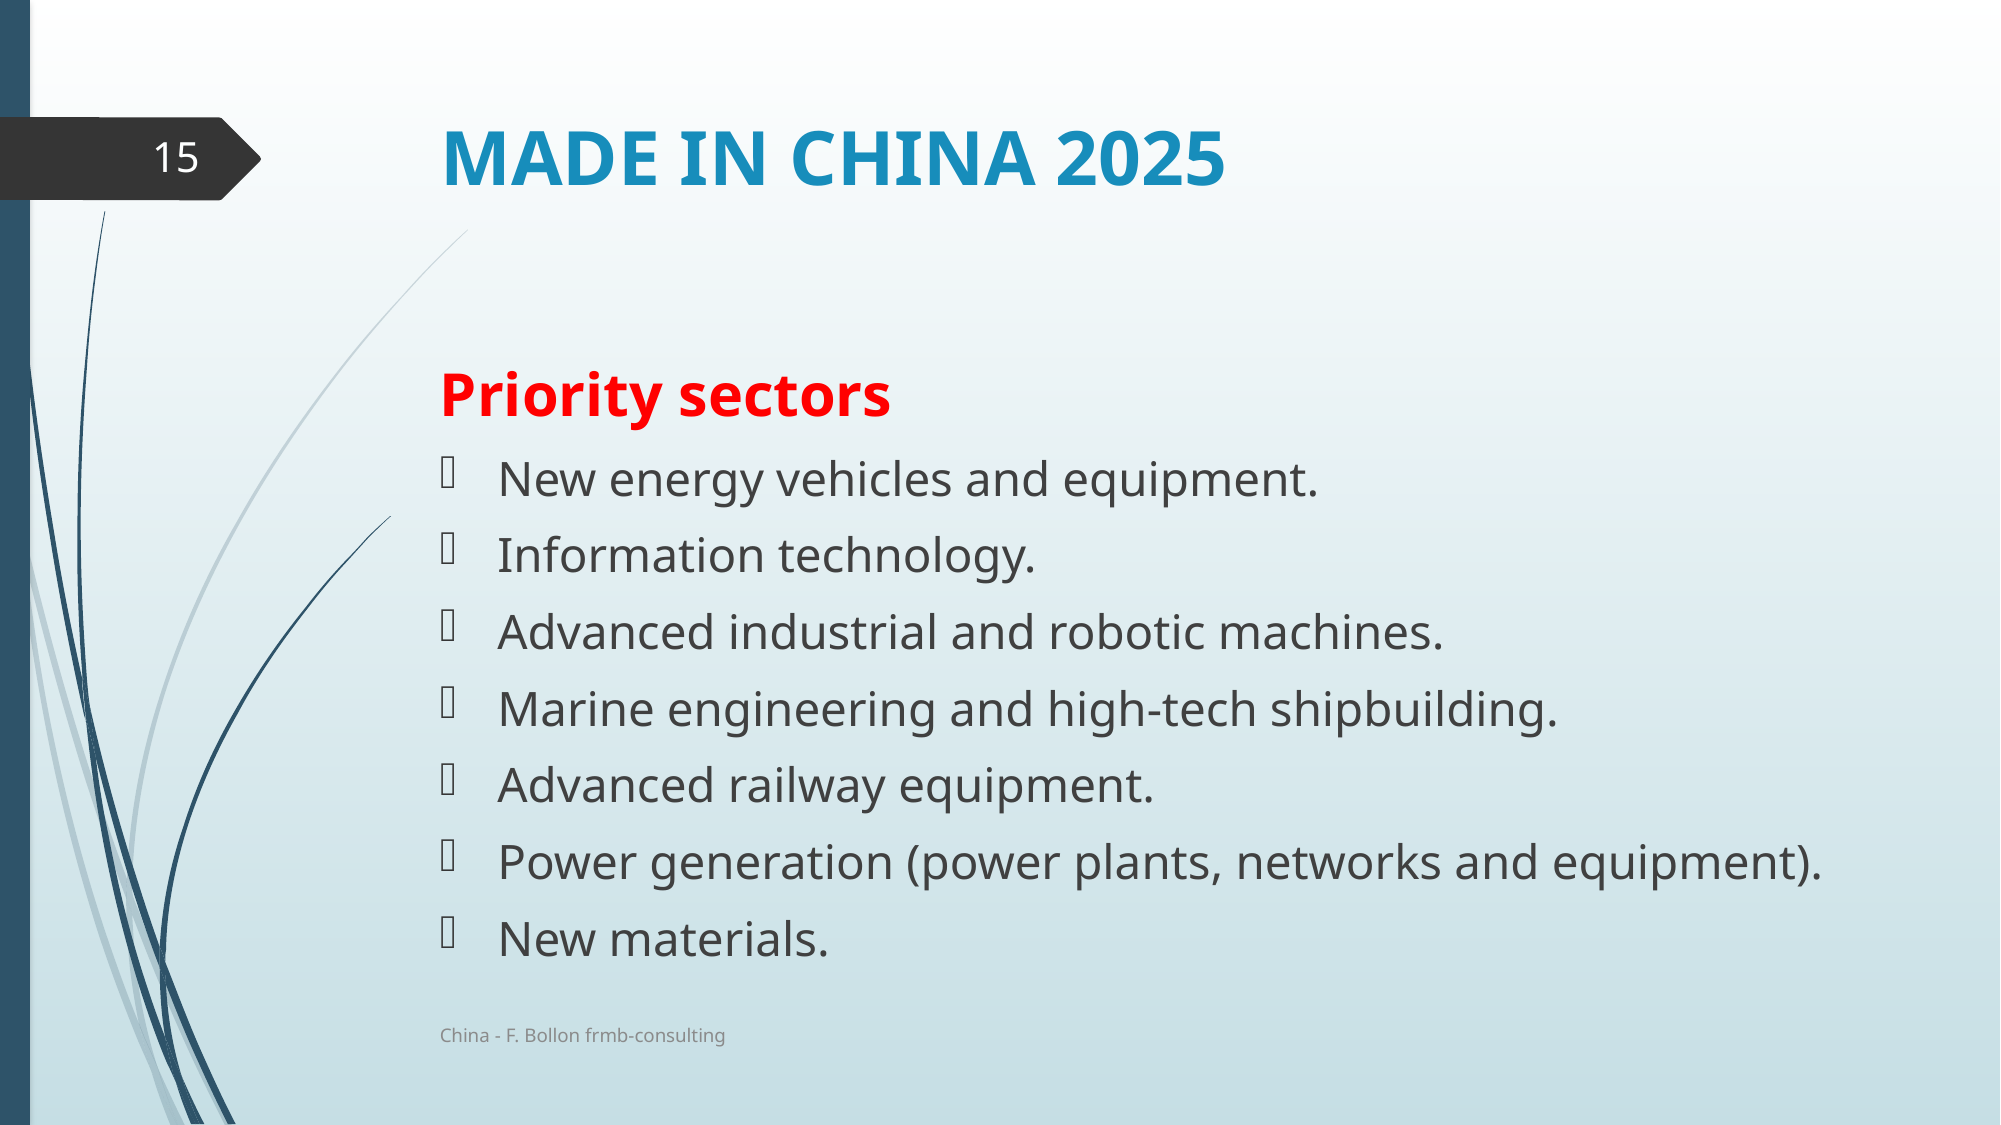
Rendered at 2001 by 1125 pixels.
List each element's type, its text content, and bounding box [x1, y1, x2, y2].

footer China - F. Bollon frmb-consulting [424, 1006, 1675, 1067]
title MADE IN CHINA 2025 [425, 102, 1888, 313]
list Priority sectors New energy vehicles and equipment. Information technology. Advanced industrial and robotic machines. Marine engineering and high-tech shipbuilding. Advanced railway equipment. Power generation (power plants, networks and equipment). New materials. [424, 350, 1888, 981]
slide_number 15 [87, 129, 216, 190]
